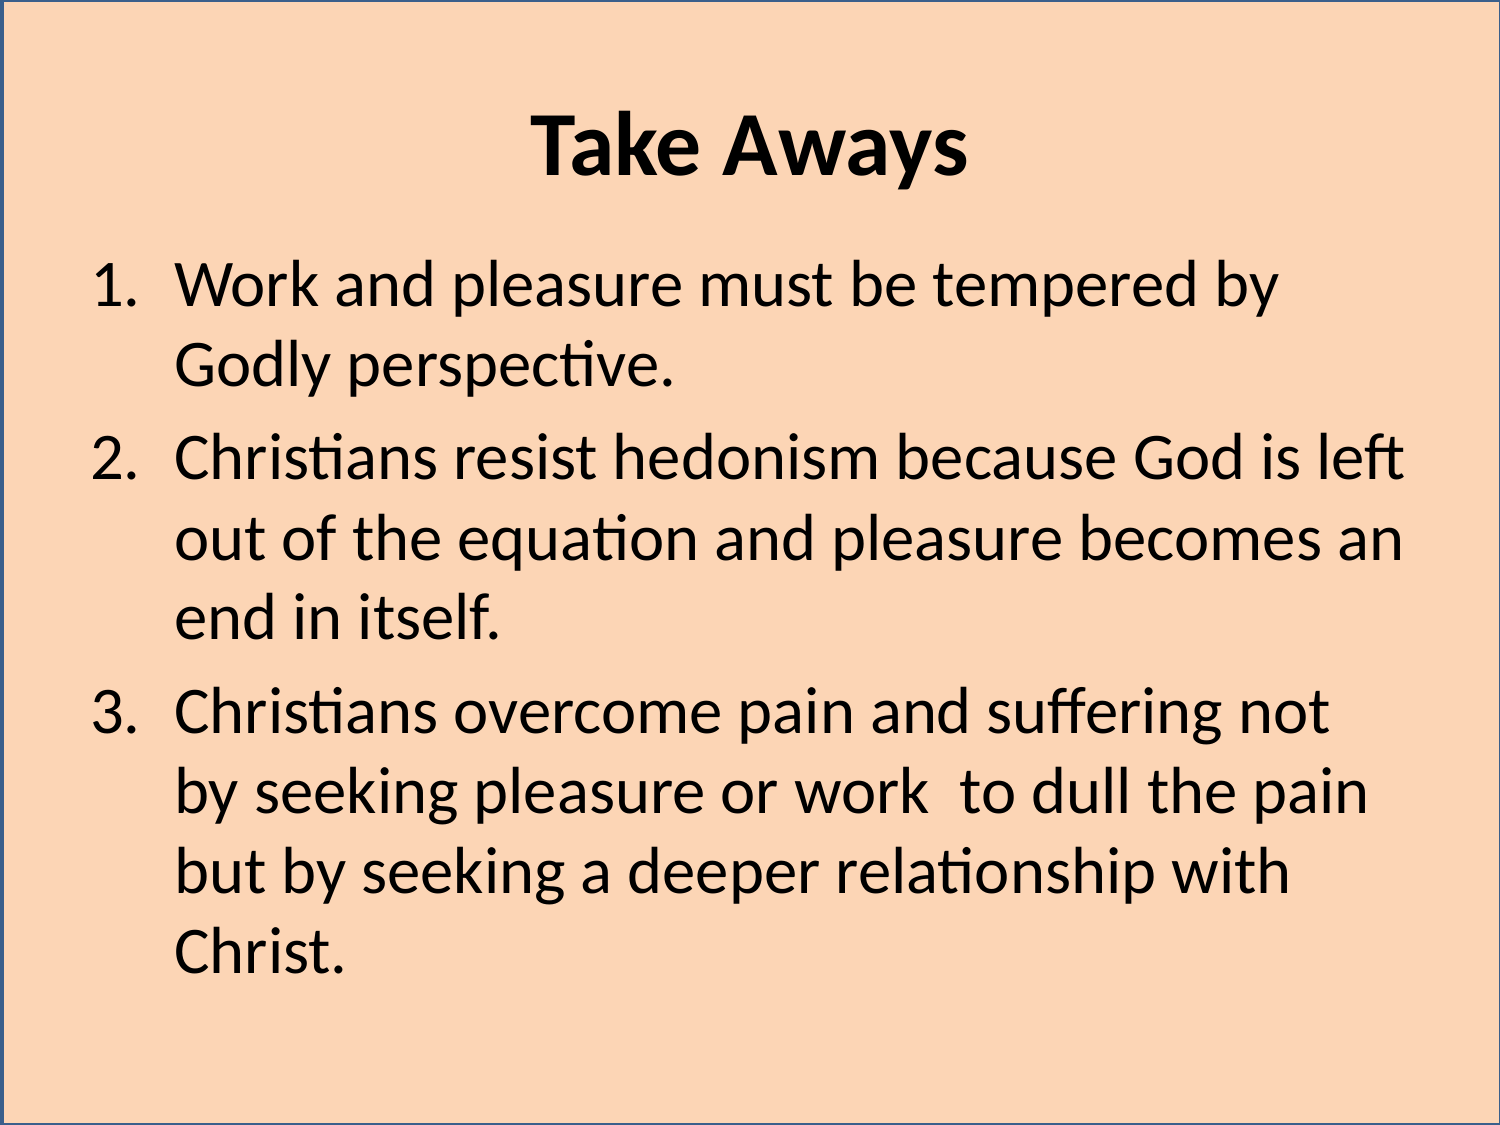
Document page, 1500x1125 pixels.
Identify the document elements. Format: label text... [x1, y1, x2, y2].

title Take Aways [75, 45, 1425, 232]
text_box [0, 0, 1500, 1125]
list Work and pleasure must be tempered by Godly perspective. Christians resist hedonism because God is left out of the equation and pleasure becomes an end in itself. Christians overcome pain and suffering not by seeking pleasure or work to dull the pain but by seeking a deeper relationship with Christ. [75, 232, 1425, 1100]
